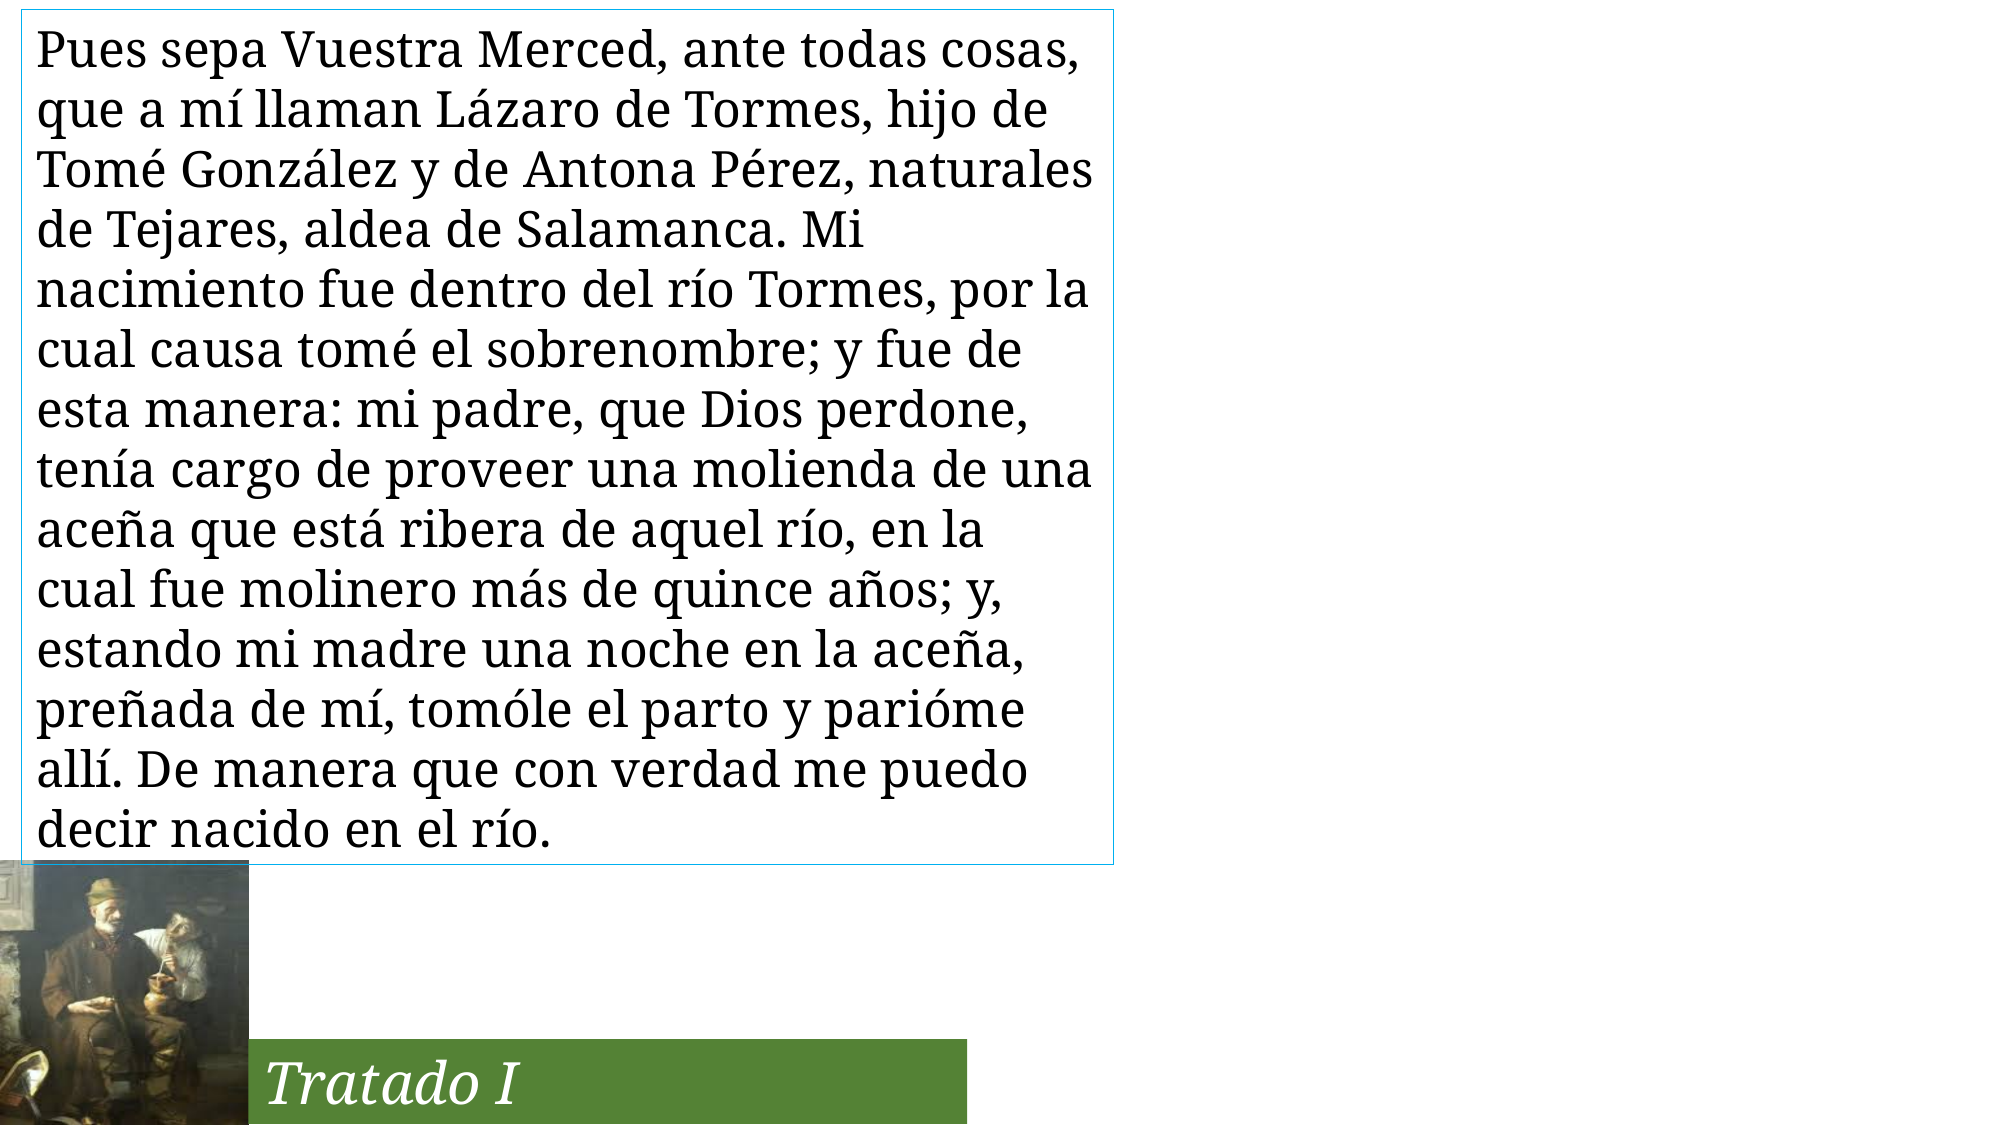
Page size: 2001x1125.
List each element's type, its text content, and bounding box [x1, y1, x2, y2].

text_box Tratado I [249, 1039, 968, 1124]
text_box Pues sepa Vuestra Merced, ante todas cosas, que a mí llaman Lázaro de Tormes, hijo de Tomé González y de Antona Pérez, naturales de Tejares, aldea de Salamanca. Mi nacimiento fue dentro del río Tormes, por la cual causa tomé el sobrenombre; y fue de esta manera: mi padre, que Dios perdone, tenía cargo de proveer una molienda de una aceña que está ribera de aquel río, en la cual fue molinero más de quince años; y, estando mi madre una noche en la aceña, preñada de mí, tomóle el parto y parióme allí. De manera que con verdad me puedo decir nacido en el río. [21, 9, 1114, 865]
picture [0, 860, 249, 1125]
